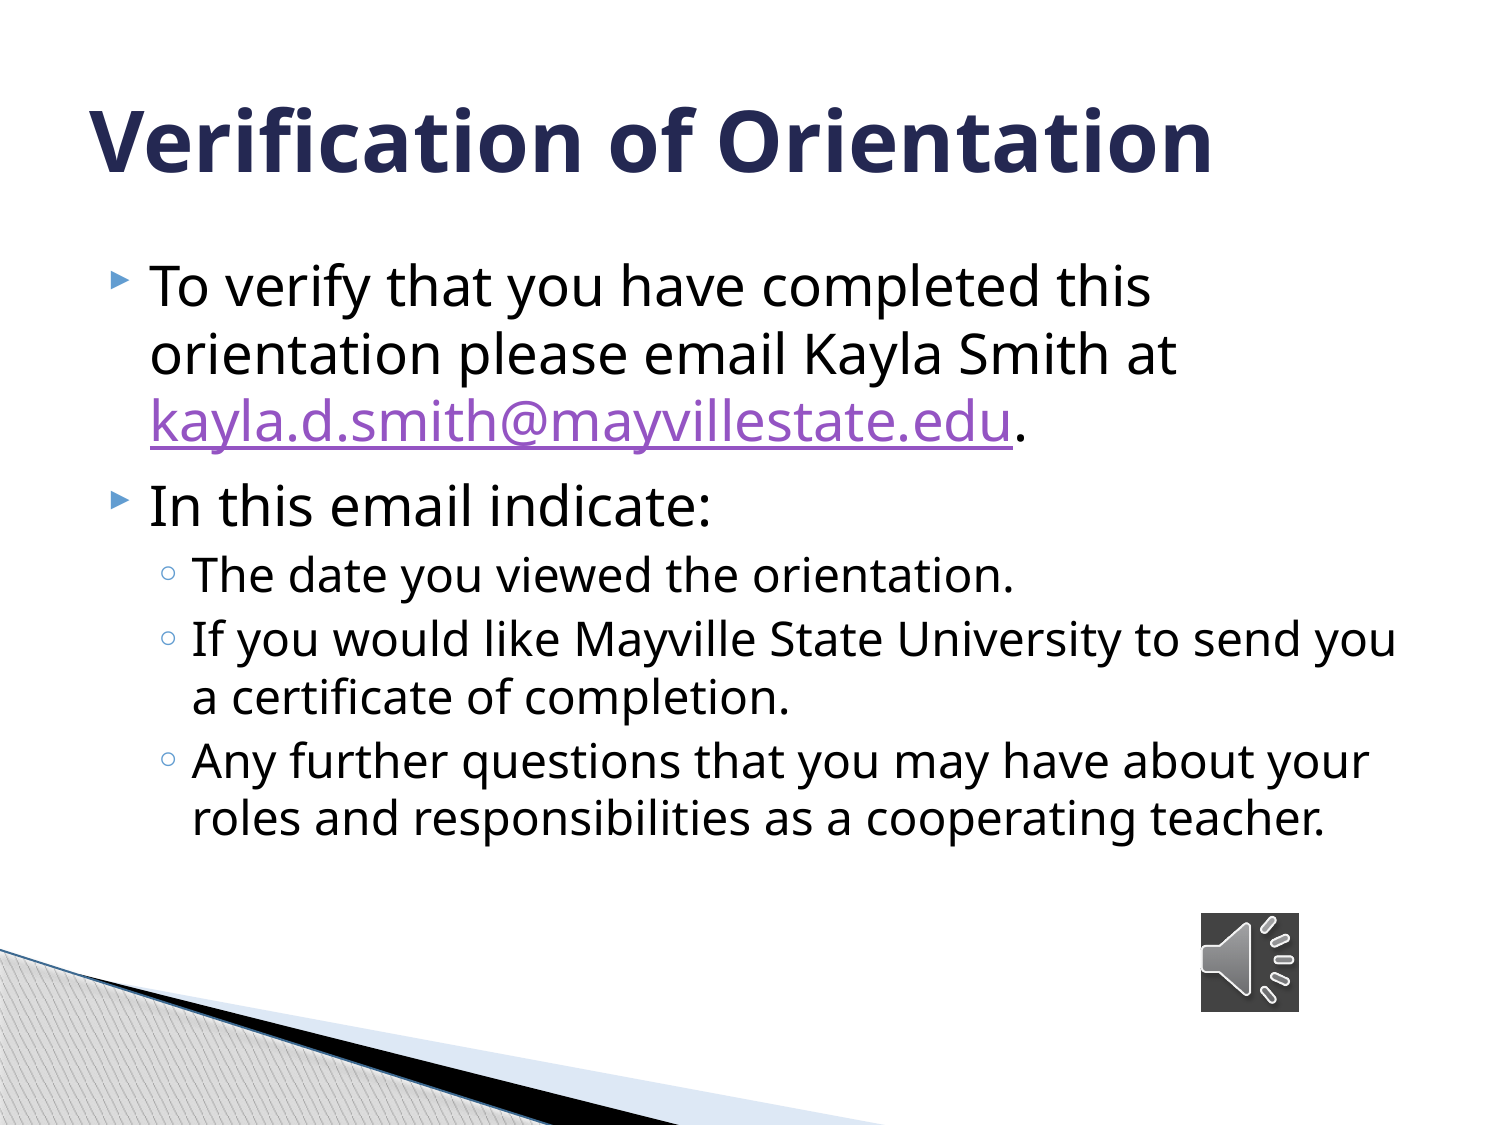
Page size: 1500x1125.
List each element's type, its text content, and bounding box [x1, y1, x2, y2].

title Verification of Orientation [75, 45, 1425, 233]
picture [1199, 912, 1301, 1013]
list To verify that you have completed this orientation please email Kayla Smith at kayla.d.smith@mayvillestate.edu. In this email indicate: The date you viewed the orientation. If you would like Mayville State University to send you a certificate of completion. Any further questions that you may have about your roles and responsibilities as a cooperating teacher. [75, 243, 1425, 986]
